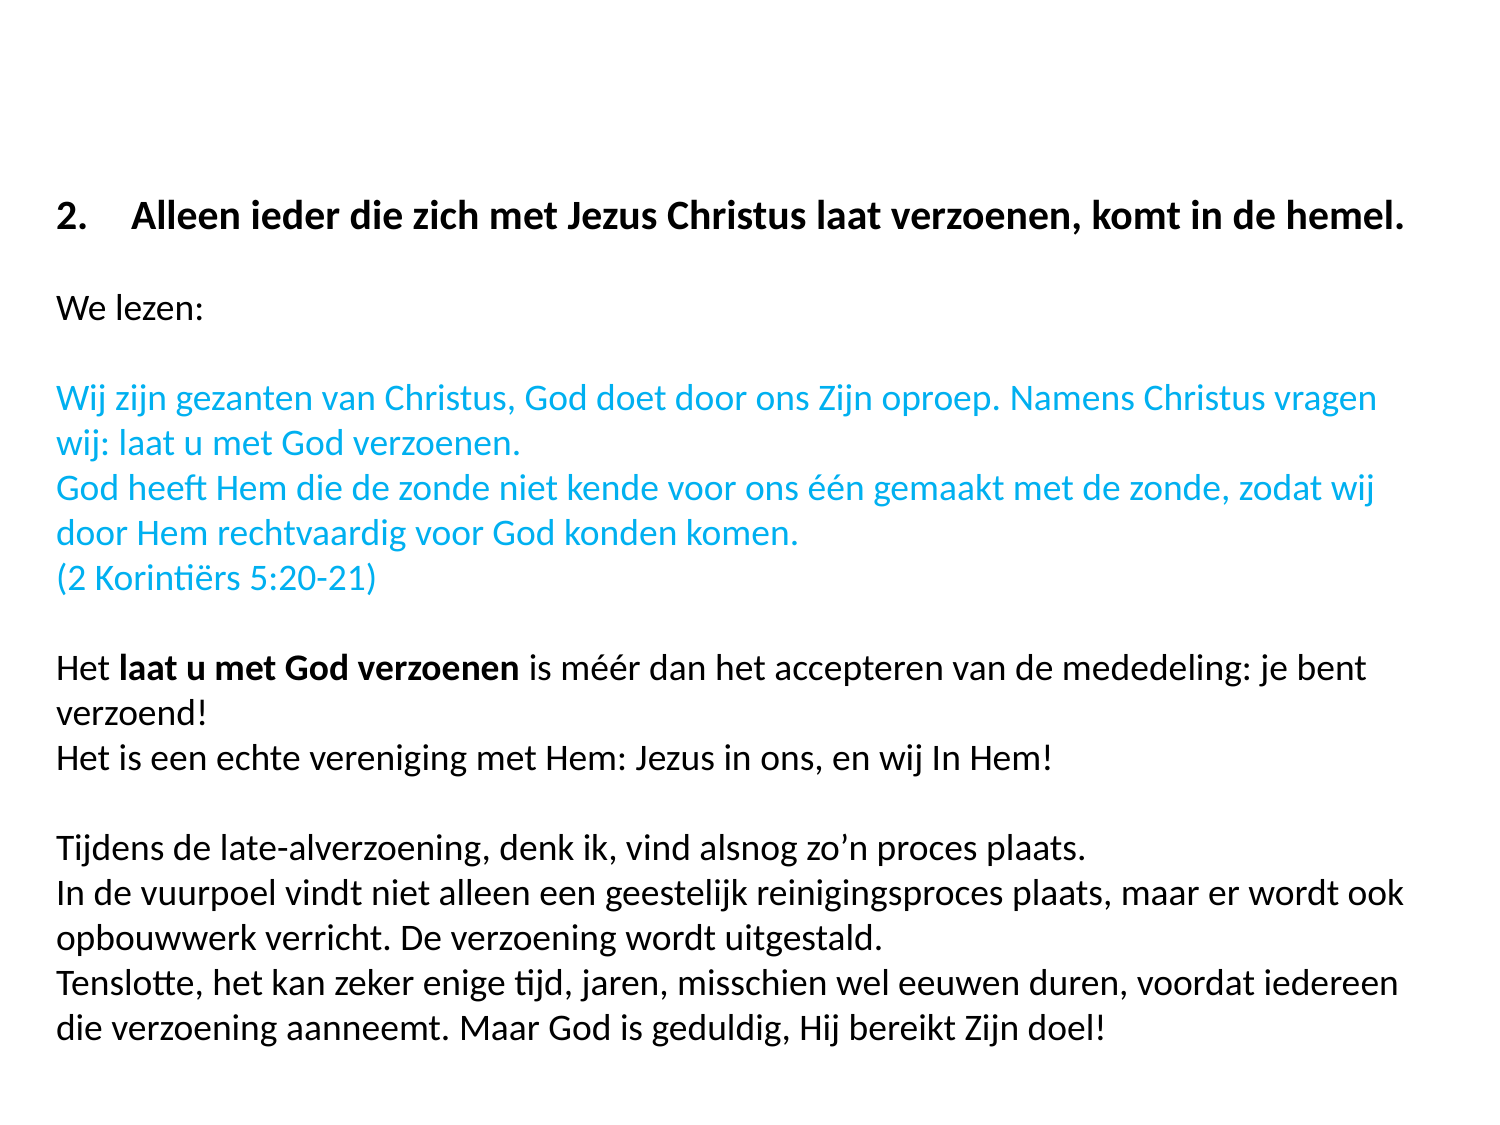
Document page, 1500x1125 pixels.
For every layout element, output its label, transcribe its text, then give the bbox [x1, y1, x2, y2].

text_box Alleen ieder die zich met Jezus Christus laat verzoenen, komt in de hemel. We lezen: Wij zijn gezanten van Christus, God doet door ons Zijn oproep. Namens Christus vragen wij: laat u met God verzoenen. God heeft Hem die de zonde niet kende voor ons één gemaakt met de zonde, zodat wij door Hem rechtvaardig voor God konden komen. (2 Korintiërs 5:20-21) Het laat u met God verzoenen is méér dan het accepteren van de mededeling: je bent verzoend! Het is een echte vereniging met Hem: Jezus in ons, en wij In Hem! Tijdens de late-alverzoening, denk ik, vind alsnog zo’n proces plaats. In de vuurpoel vindt niet alleen een geestelijk reinigingsproces plaats, maar er wordt ook opbouwwerk verricht. De verzoening wordt uitgestald. Tenslotte, het kan zeker enige tijd, jaren, misschien wel eeuwen duren, voordat iedereen die verzoening aanneemt. Maar God is geduldig, Hij bereikt Zijn doel! [41, 90, 1447, 1055]
